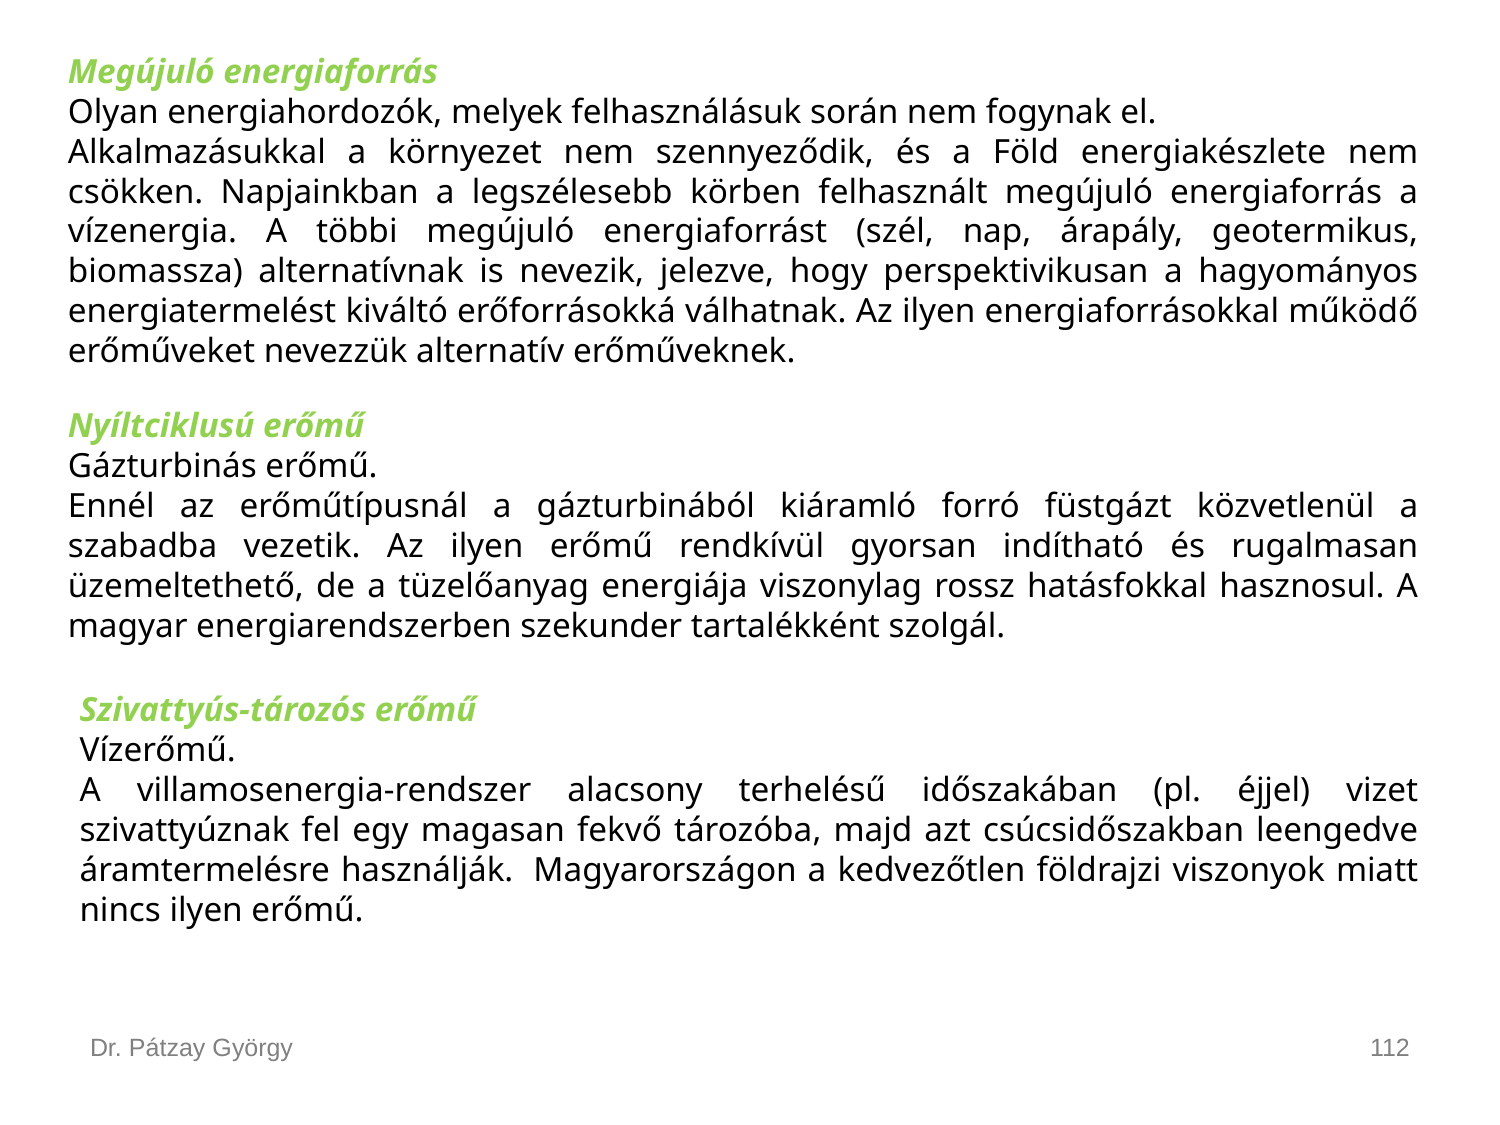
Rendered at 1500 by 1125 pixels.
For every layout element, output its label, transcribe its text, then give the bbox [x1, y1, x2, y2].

slide_number Dr. Pátzay György [74, 1024, 426, 1103]
text_box Nyíltciklusú erőmű Gázturbinás erőmű. Ennél az erőműtípusnál a gázturbinából kiáramló forró füstgázt közvetlenül a szabadba vezetik. Az ilyen erőmű rendkívül gyorsan indítható és rugalmasan üzemeltethető, de a tüzelőanyag energiája viszonylag rossz hatásfokkal hasznosul. A magyar energiarendszerben szekunder tartalékként szolgál. [53, 397, 1436, 652]
slide_number 112 [1074, 1024, 1426, 1103]
text_box Megújuló energiaforrás Olyan energiahordozók, melyek felhasználásuk során nem fogynak el. Alkalmazásukkal a környezet nem szennyeződik, és a Föld energiakészlete nem csökken. Napjainkban a legszélesebb körben felhasznált megújuló energiaforrás a vízenergia. A többi megújuló energiaforrást (szél, nap, árapály, geotermikus, biomassza) alternatívnak is nevezik, jelezve, hogy perspektivikusan a hagyományos energiatermelést kiváltó erőforrásokká válhatnak. Az ilyen energiaforrásokkal működő erőműveket nevezzük alternatív erőműveknek. [53, 42, 1436, 377]
text_box Szivattyús-tározós erőmű Vízerőmű. A villamosenergia-rendszer alacsony terhelésű időszakában (pl. éjjel) vizet szivattyúznak fel egy magasan fekvő tározóba, majd azt csúcsidőszakban leengedve áramtermelésre használják. Magyarországon a kedvezőtlen földrajzi viszonyok miatt nincs ilyen erőmű. [64, 680, 1436, 935]
